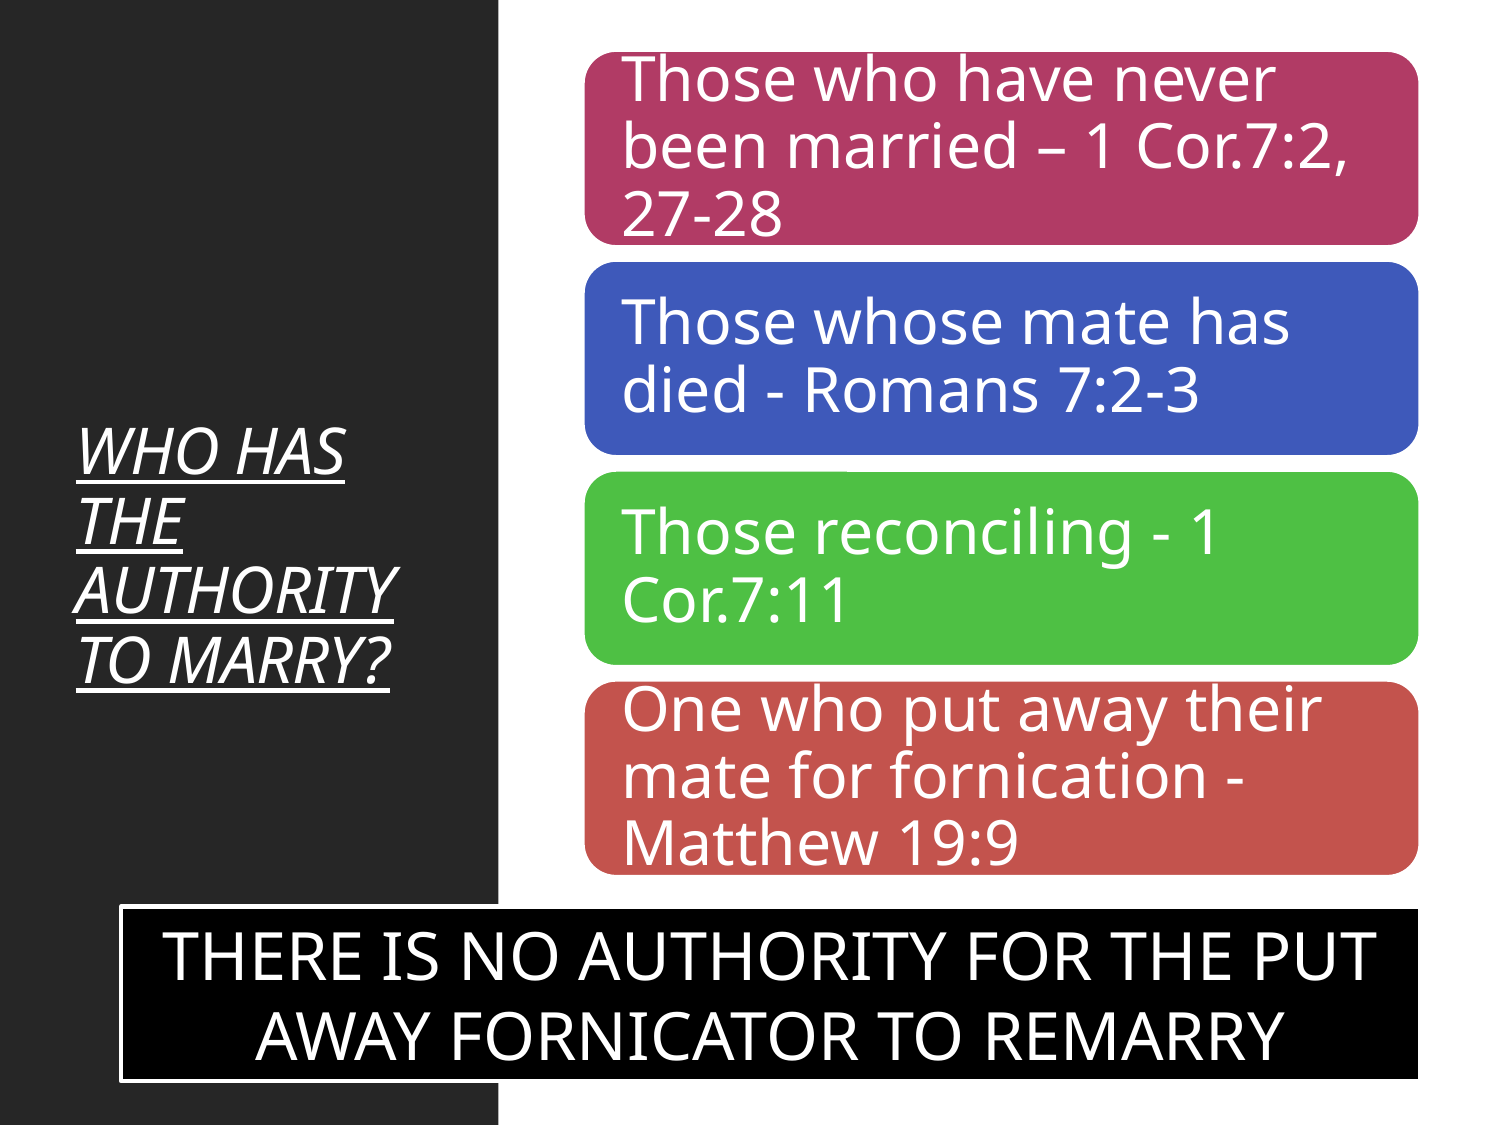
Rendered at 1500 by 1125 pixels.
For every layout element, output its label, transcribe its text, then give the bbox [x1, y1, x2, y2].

text_box THERE IS NO AUTHORITY FOR THE PUT AWAY FORNICATOR TO REMARRY [119, 904, 1422, 1083]
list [582, 0, 1421, 928]
text_box [0, 0, 500, 1125]
text_box [500, 0, 1500, 1125]
title WHO HAS THE AUTHORITY TO MARRY? [60, 84, 441, 1032]
